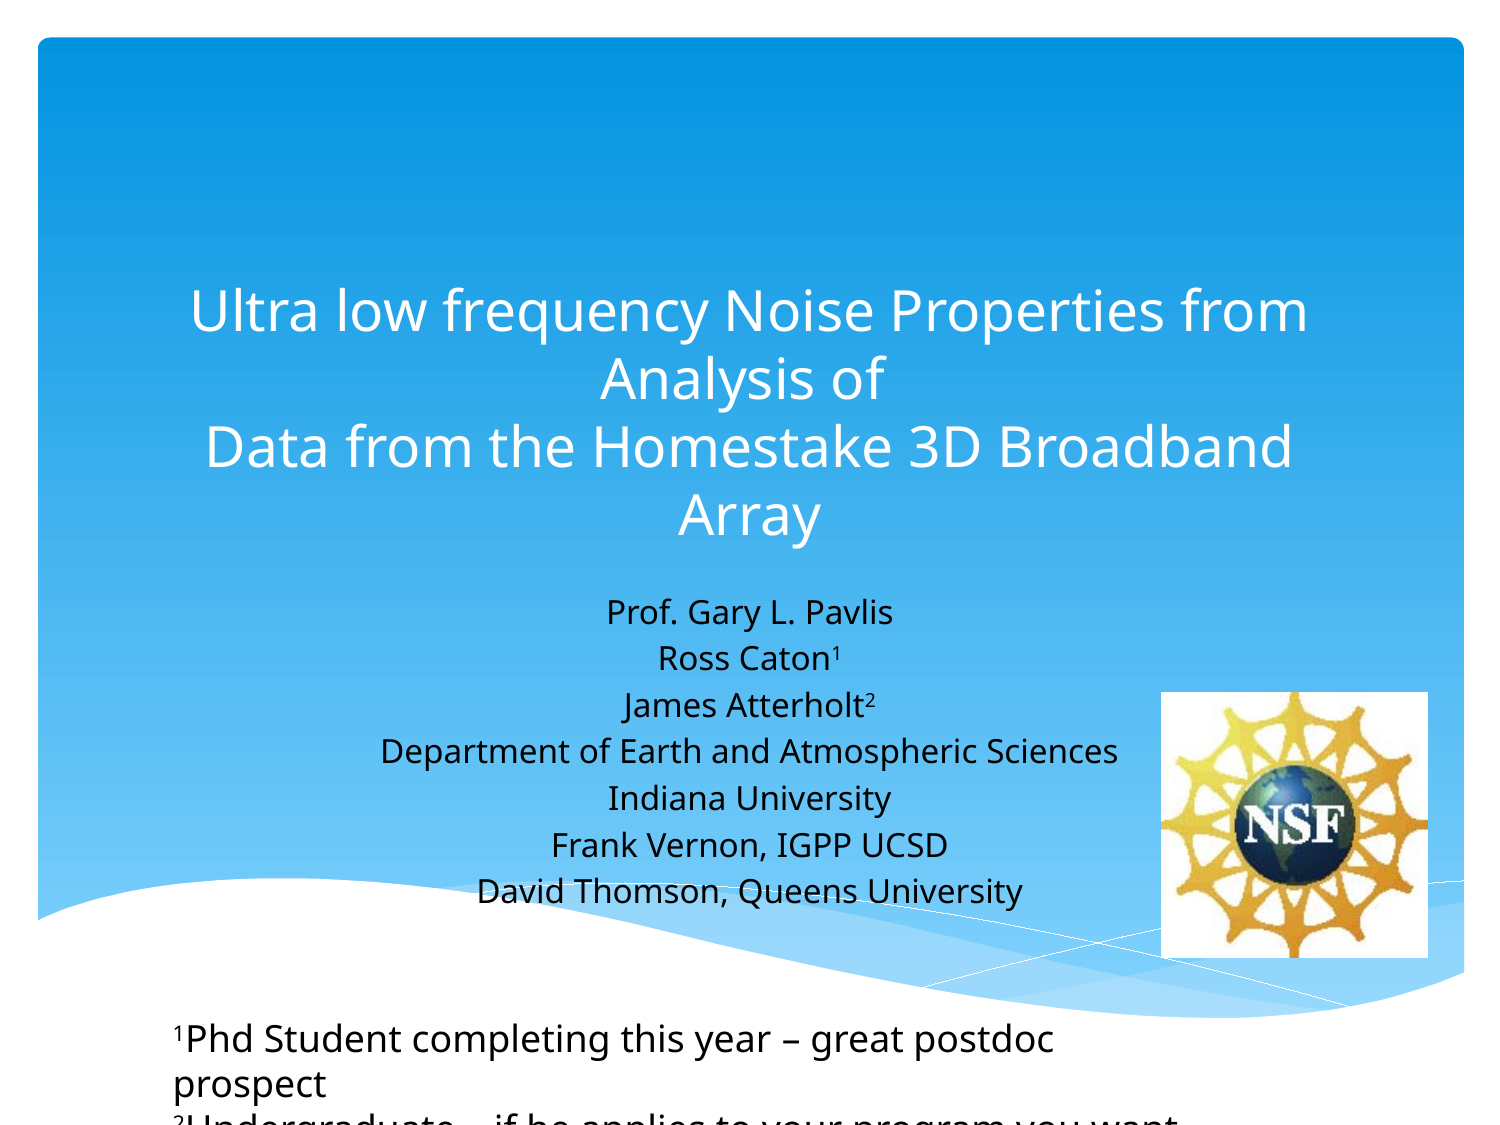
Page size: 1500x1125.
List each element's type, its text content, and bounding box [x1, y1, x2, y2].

subtitle Prof. Gary L. Pavlis Ross Caton1 James Atterholt2 Department of Earth and Atmospheric Sciences Indiana University Frank Vernon, IGPP UCSD David Thomson, Queens University [225, 583, 1275, 825]
text_box 1Phd Student completing this year – great postdoc prospect 2Undergraduate – if he applies to your program you want him [157, 1007, 1229, 1125]
picture [1161, 691, 1428, 958]
title Ultra low frequency Noise Properties from Analysis of Data from the Homestake 3D Broadband Array [112, 262, 1388, 555]
